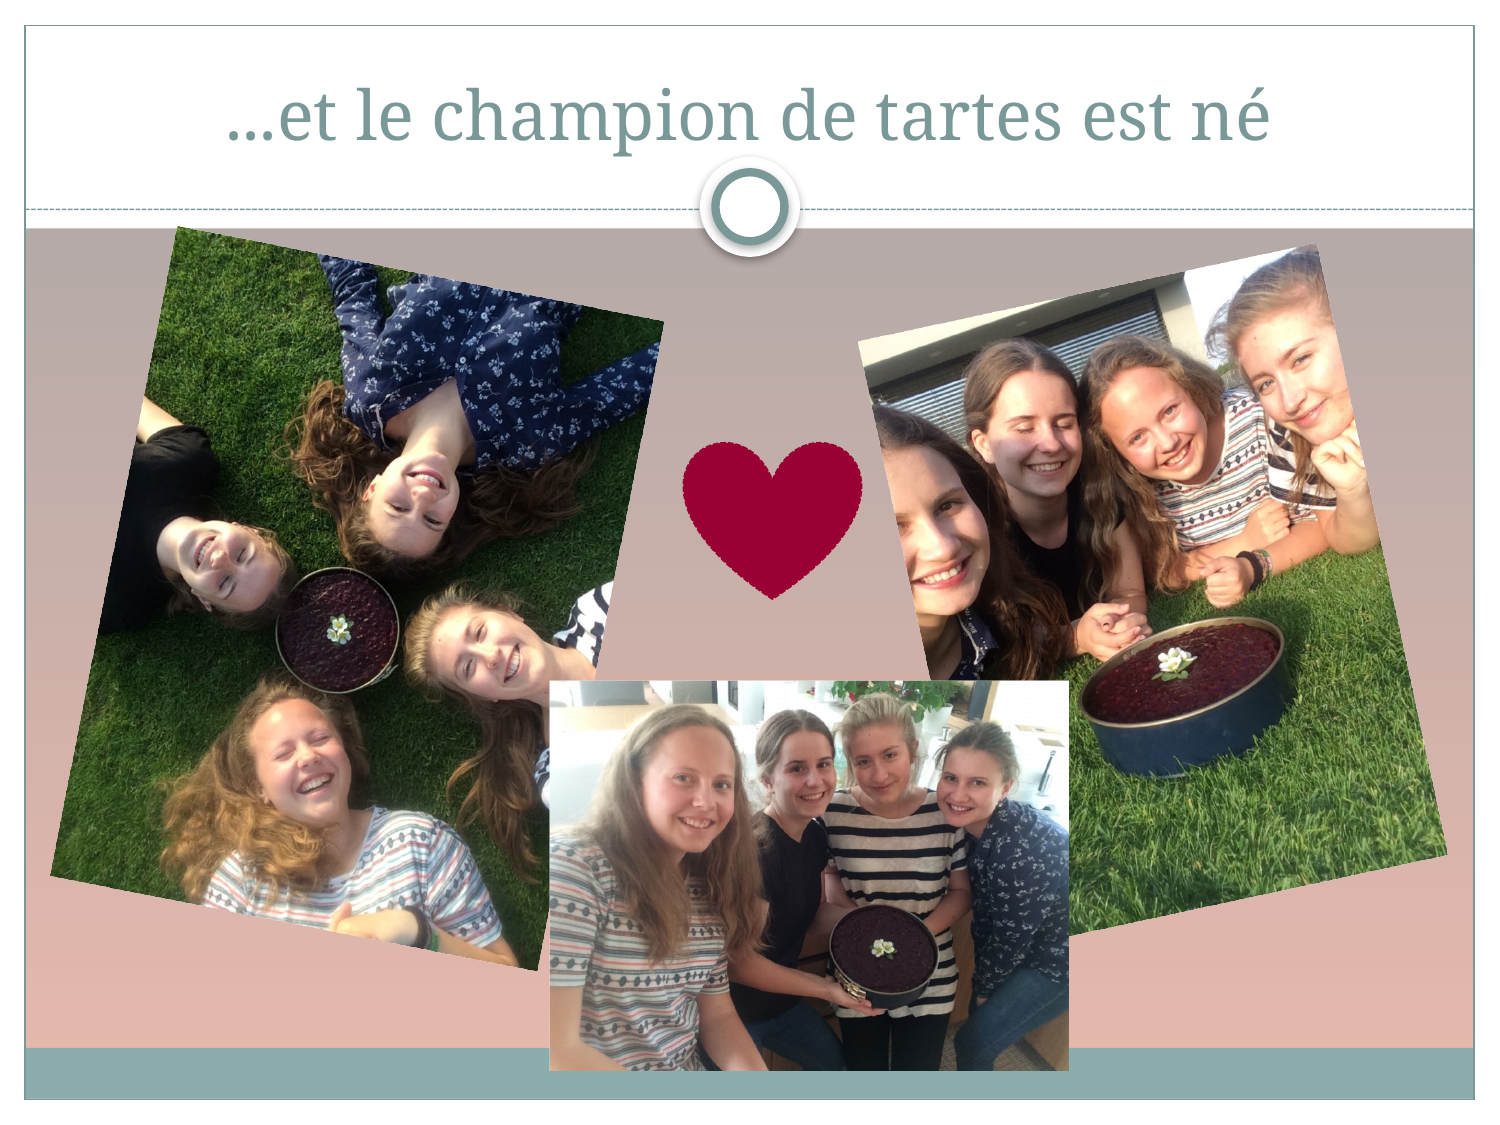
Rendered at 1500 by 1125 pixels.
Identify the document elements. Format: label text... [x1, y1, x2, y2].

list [548, 680, 1070, 1071]
text_box [694, 441, 832, 600]
picture [25, 227, 688, 971]
picture [838, 243, 1465, 936]
title ...et le champion de tartes est né [49, 37, 1450, 162]
